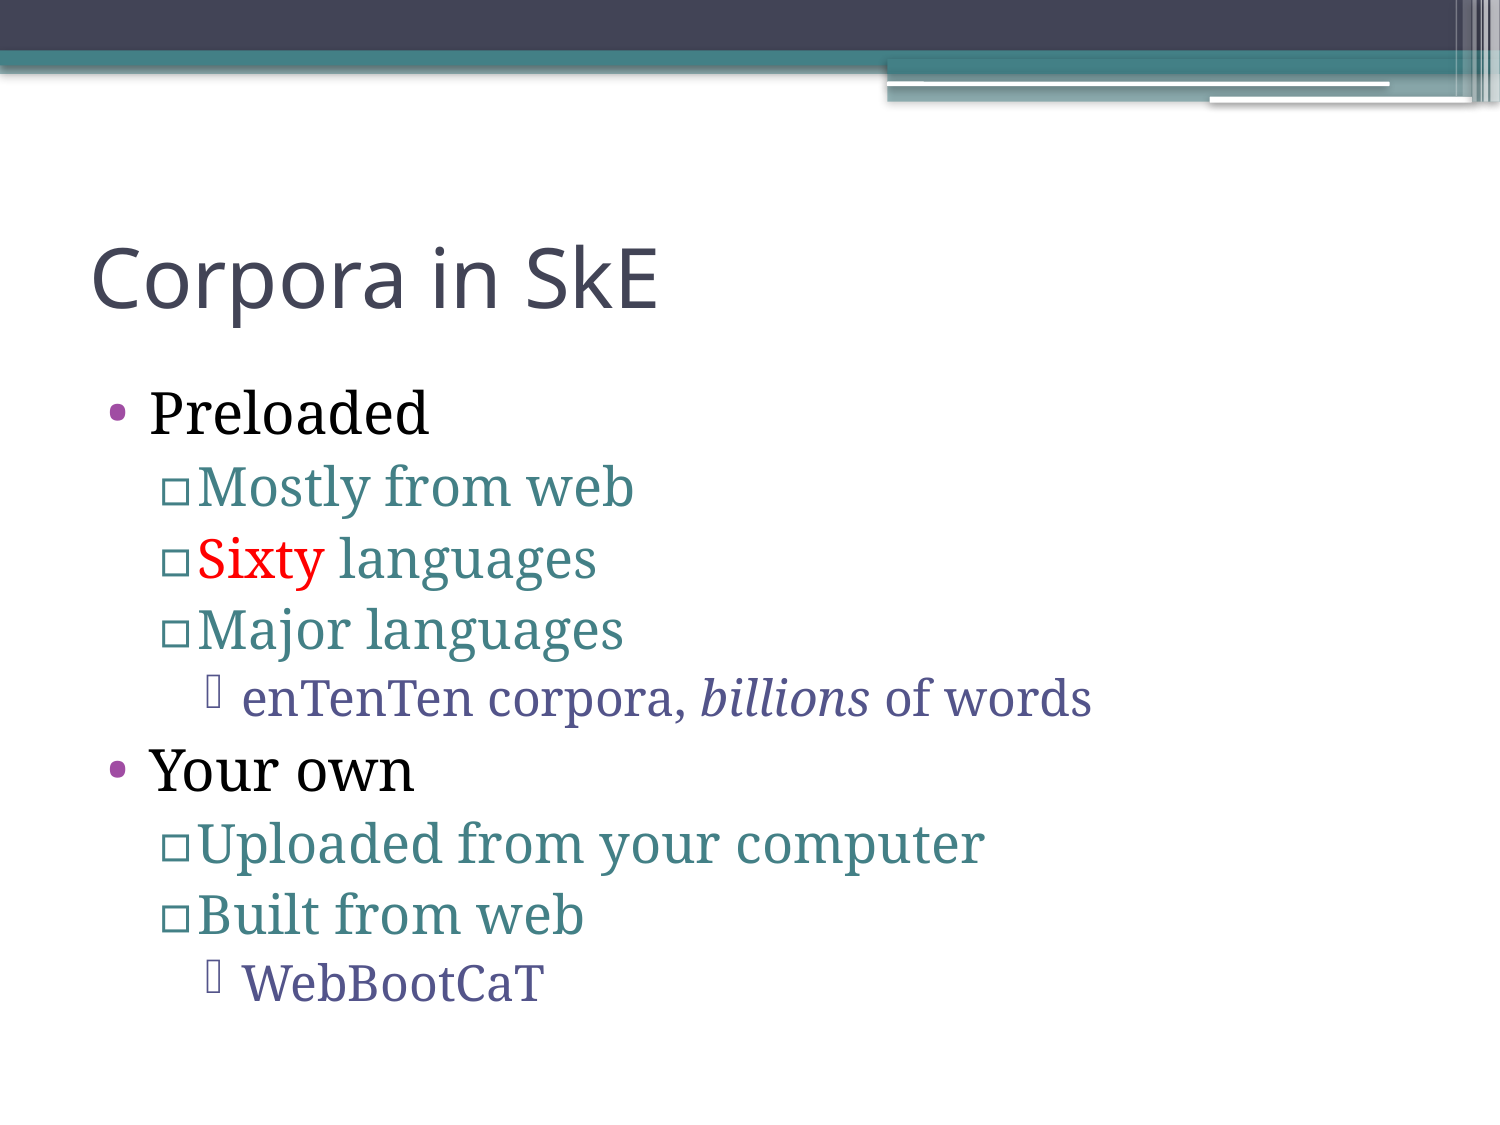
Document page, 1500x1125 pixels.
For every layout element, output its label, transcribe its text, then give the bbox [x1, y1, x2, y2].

title Corpora in SkE [75, 187, 1425, 363]
list Preloaded Mostly from web Sixty languages Major languages enTenTen corpora, billions of words Your own Uploaded from your computer Built from web WebBootCaT [75, 368, 1425, 1079]
